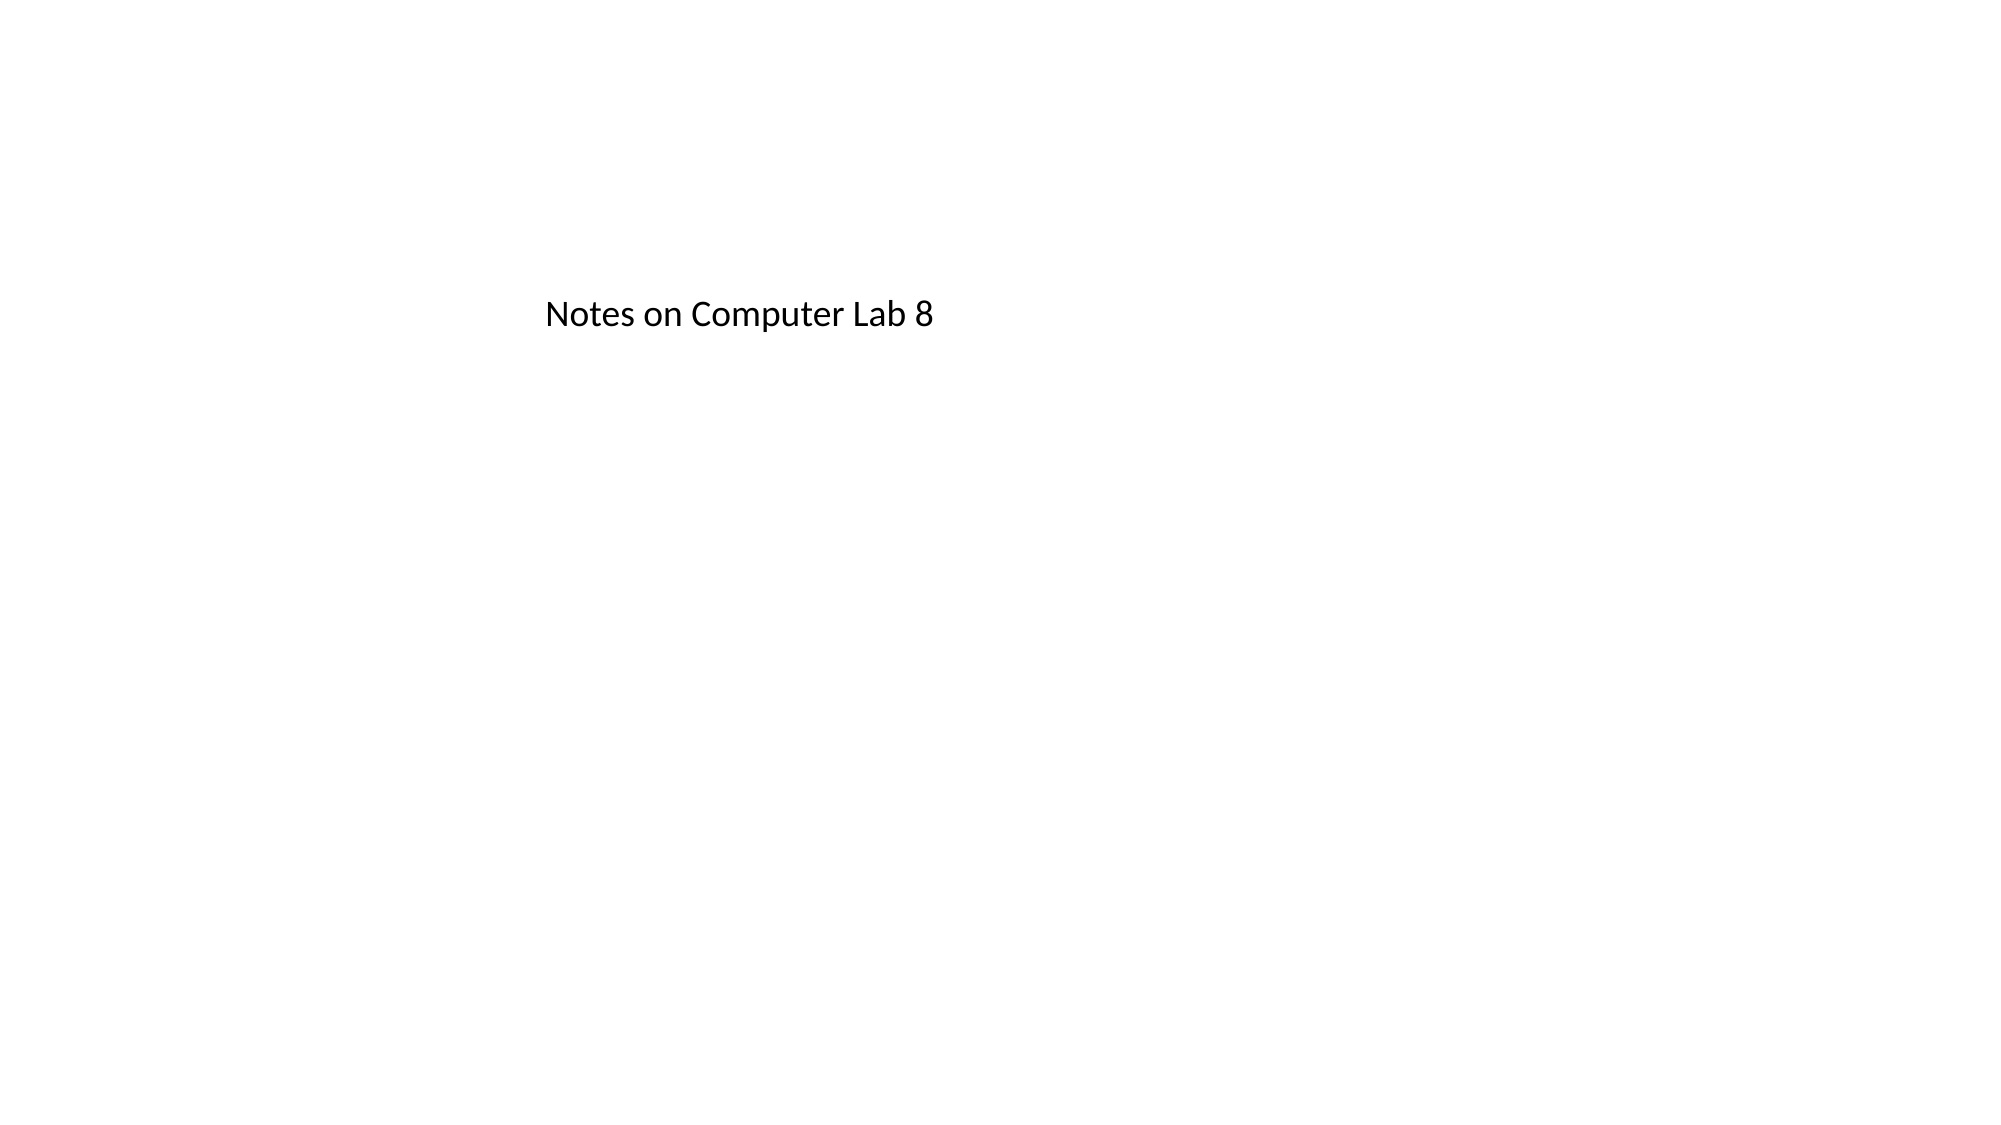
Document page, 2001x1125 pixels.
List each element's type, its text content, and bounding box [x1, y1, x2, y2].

text_box Notes on Computer Lab 8 [530, 281, 950, 342]
